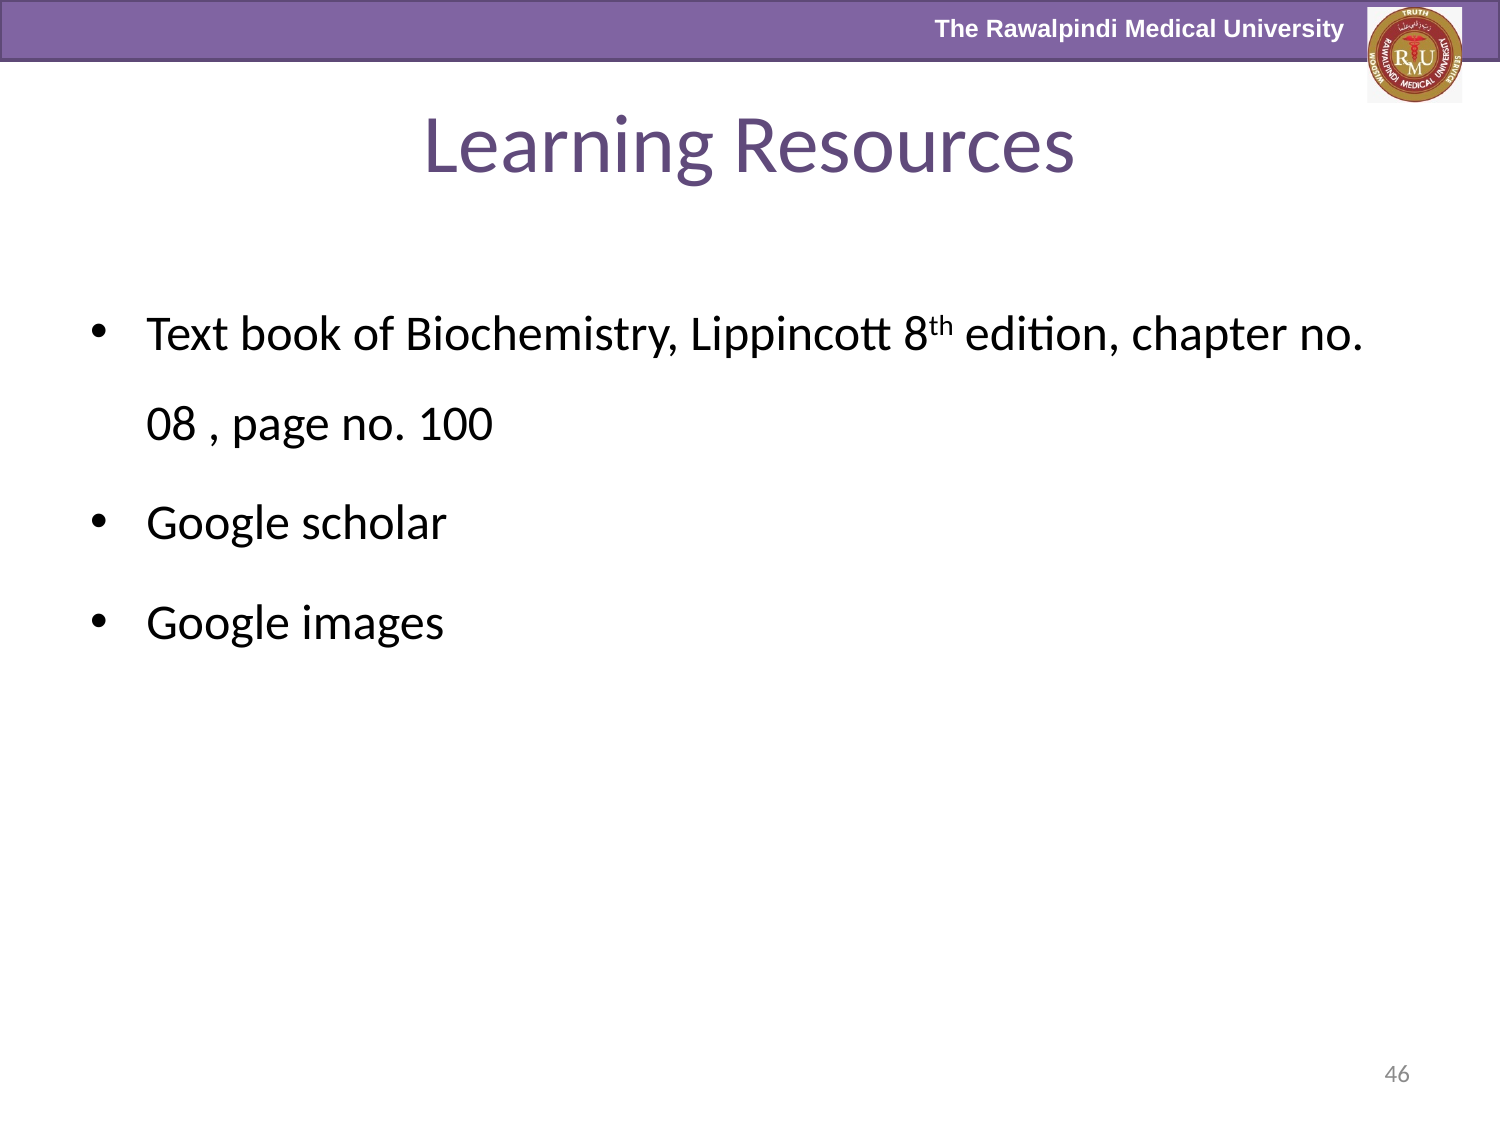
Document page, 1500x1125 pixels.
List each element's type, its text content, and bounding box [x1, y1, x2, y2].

picture [1367, 7, 1463, 103]
list Text book of Biochemistry, Lippincott 8th edition, chapter no. 08 , page no. 100 Google scholar Google images [75, 262, 1425, 1005]
title Learning Resources [75, 45, 1425, 233]
slide_number 46 [1074, 1042, 1425, 1103]
